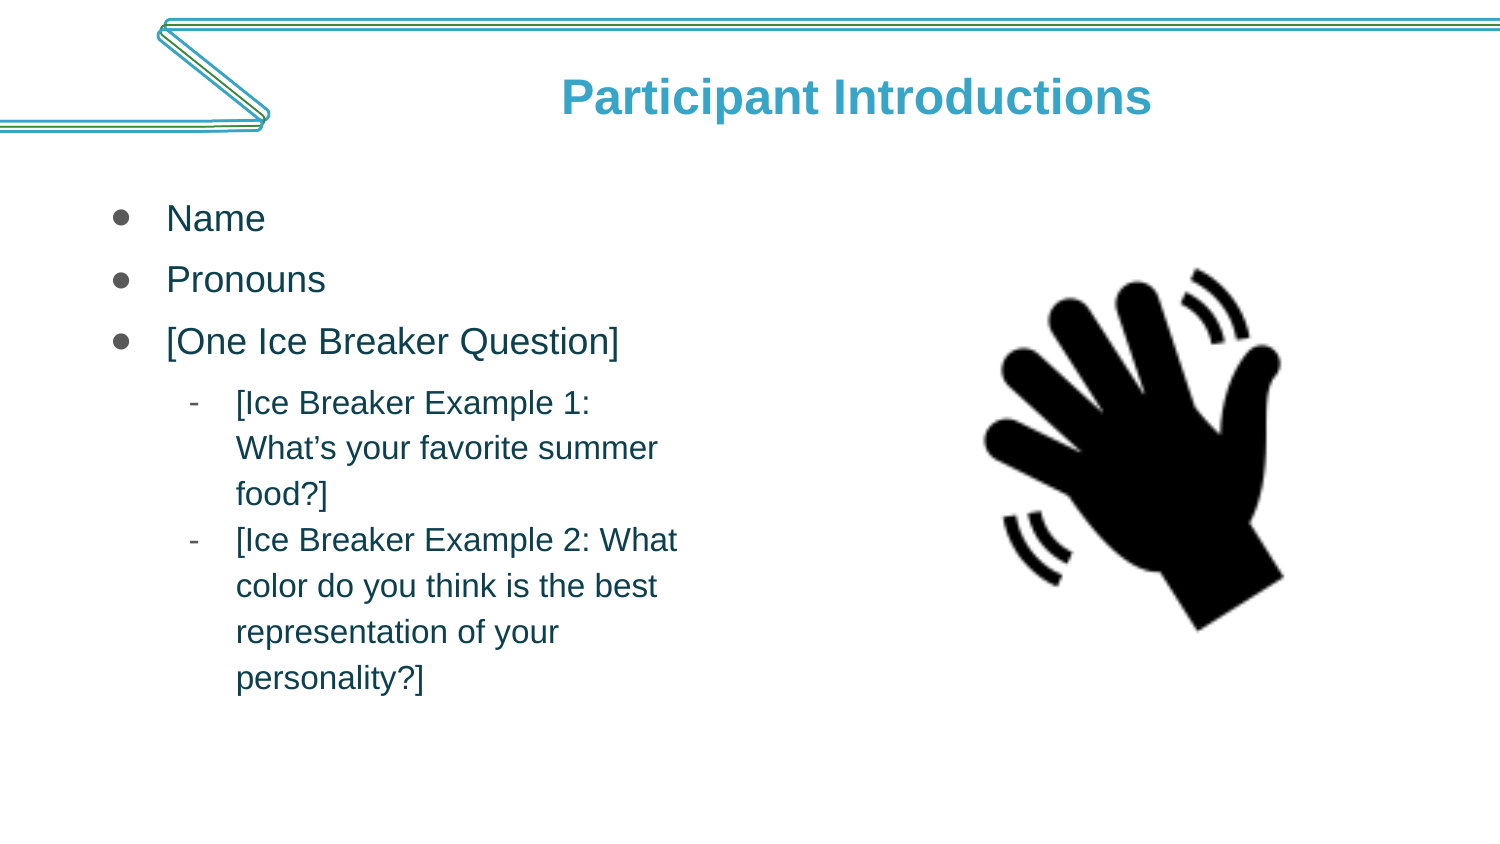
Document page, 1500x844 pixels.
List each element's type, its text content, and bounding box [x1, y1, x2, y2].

title Participant Introductions [309, 49, 1404, 134]
list Name Pronouns [One Ice Breaker Question] [Ice Breaker Example 1: What’s your favorite summer food?] [Ice Breaker Example 2: What color do you think is the best representation of your personality?] [76, 173, 704, 780]
picture [0, 0, 1500, 154]
picture [926, 243, 1346, 663]
